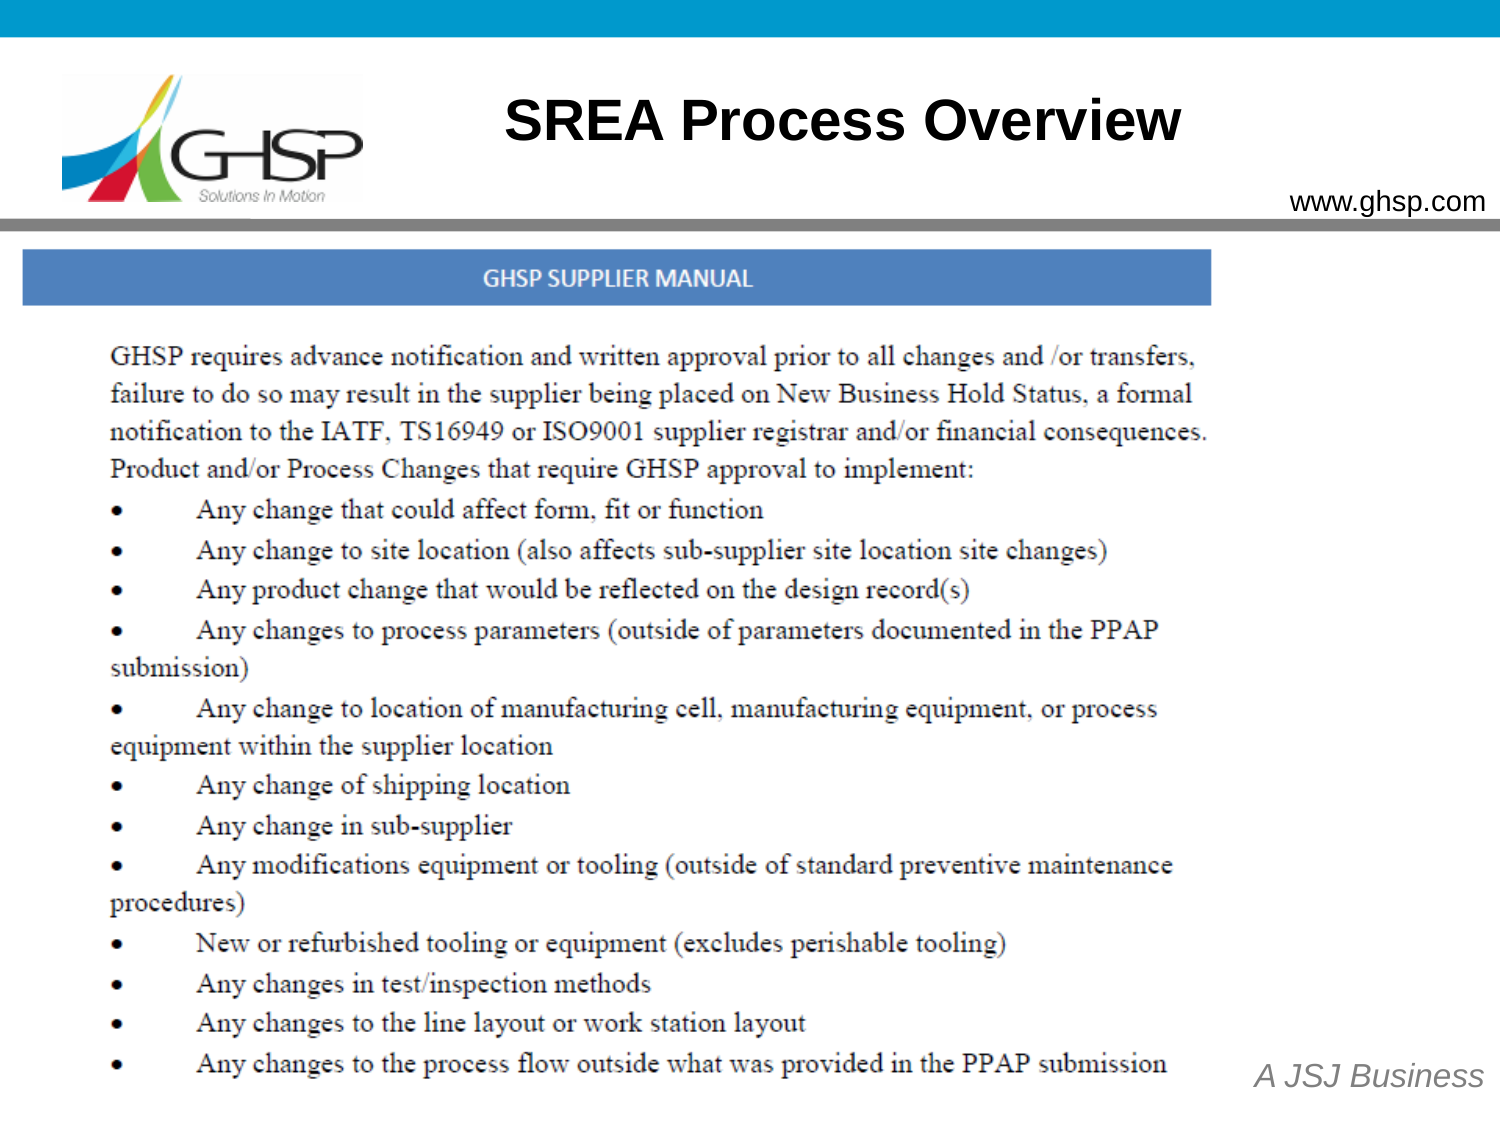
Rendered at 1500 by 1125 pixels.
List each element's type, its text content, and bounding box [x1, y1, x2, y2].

picture [62, 74, 363, 202]
text_box SREA Process Overview [399, 75, 1288, 160]
picture [12, 237, 1224, 1093]
